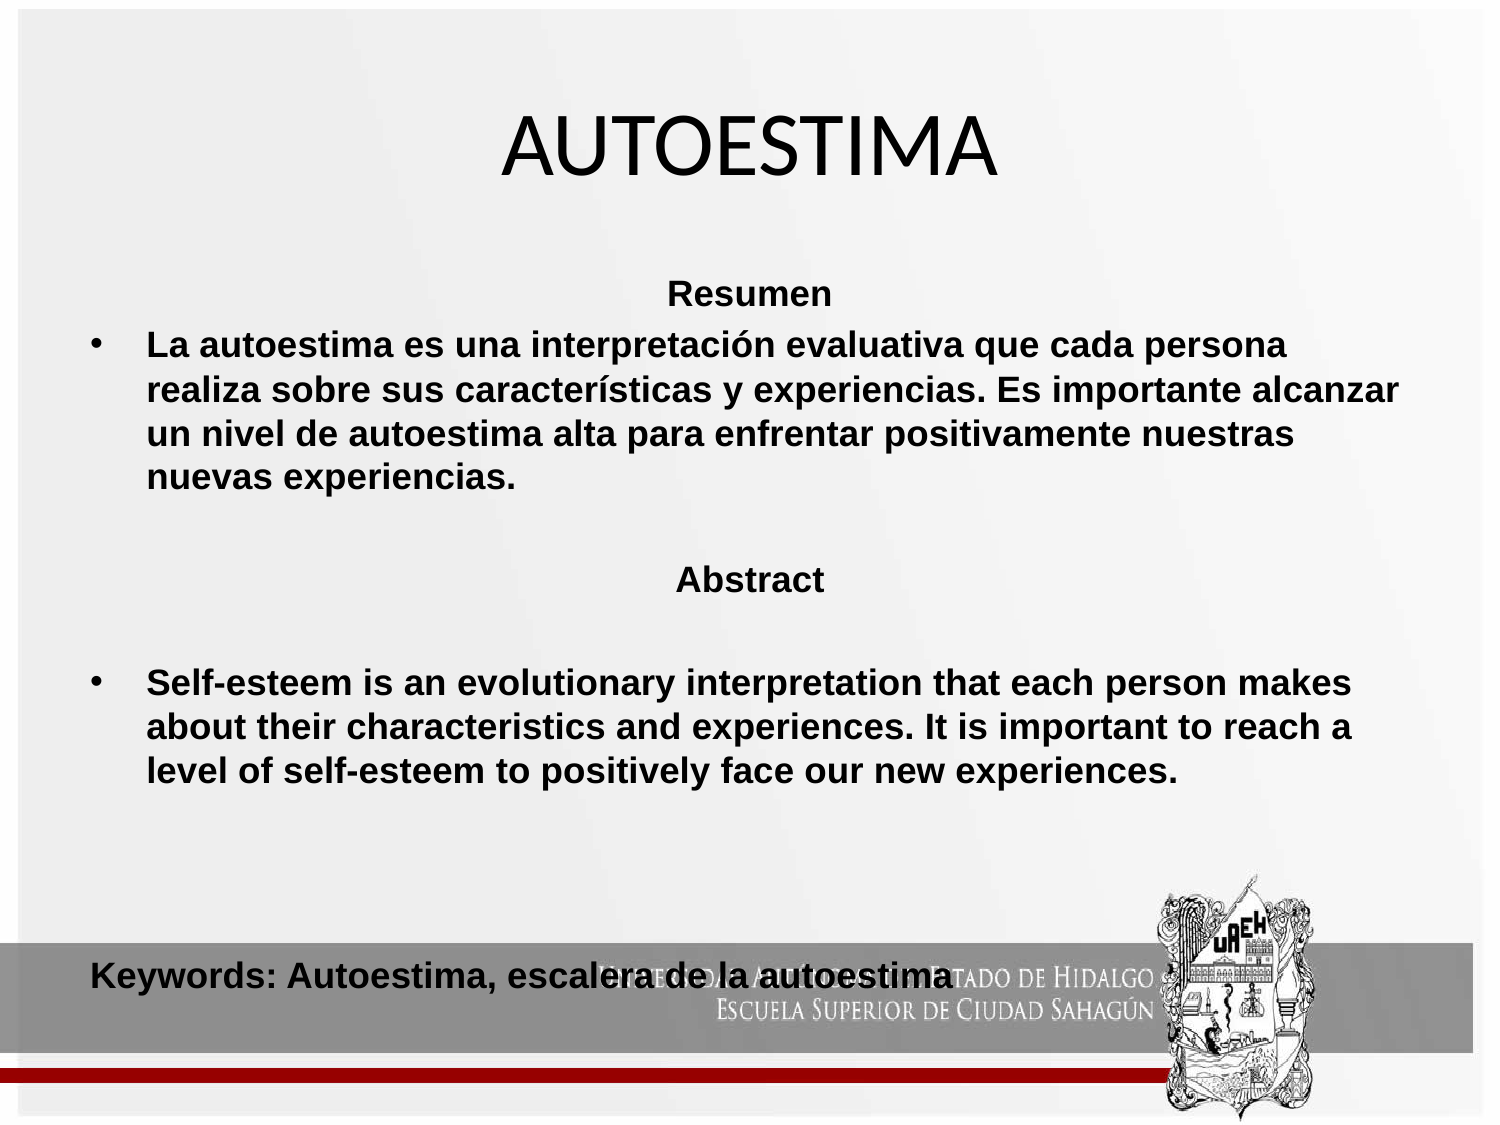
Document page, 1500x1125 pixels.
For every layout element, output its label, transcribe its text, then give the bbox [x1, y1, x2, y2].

picture [0, 0, 1500, 1125]
title AUTOESTIMA [75, 45, 1425, 233]
list Resumen La autoestima es una interpretación evaluativa que cada persona realiza sobre sus características y experiencias. Es importante alcanzar un nivel de autoestima alta para enfrentar positivamente nuestras nuevas experiencias. Abstract Self-esteem is an evolutionary interpretation that each person makes about their characteristics and experiences. It is important to reach a level of self-esteem to positively face our new experiences. Keywords: Autoestima, escalera de la autoestima [75, 262, 1425, 1005]
